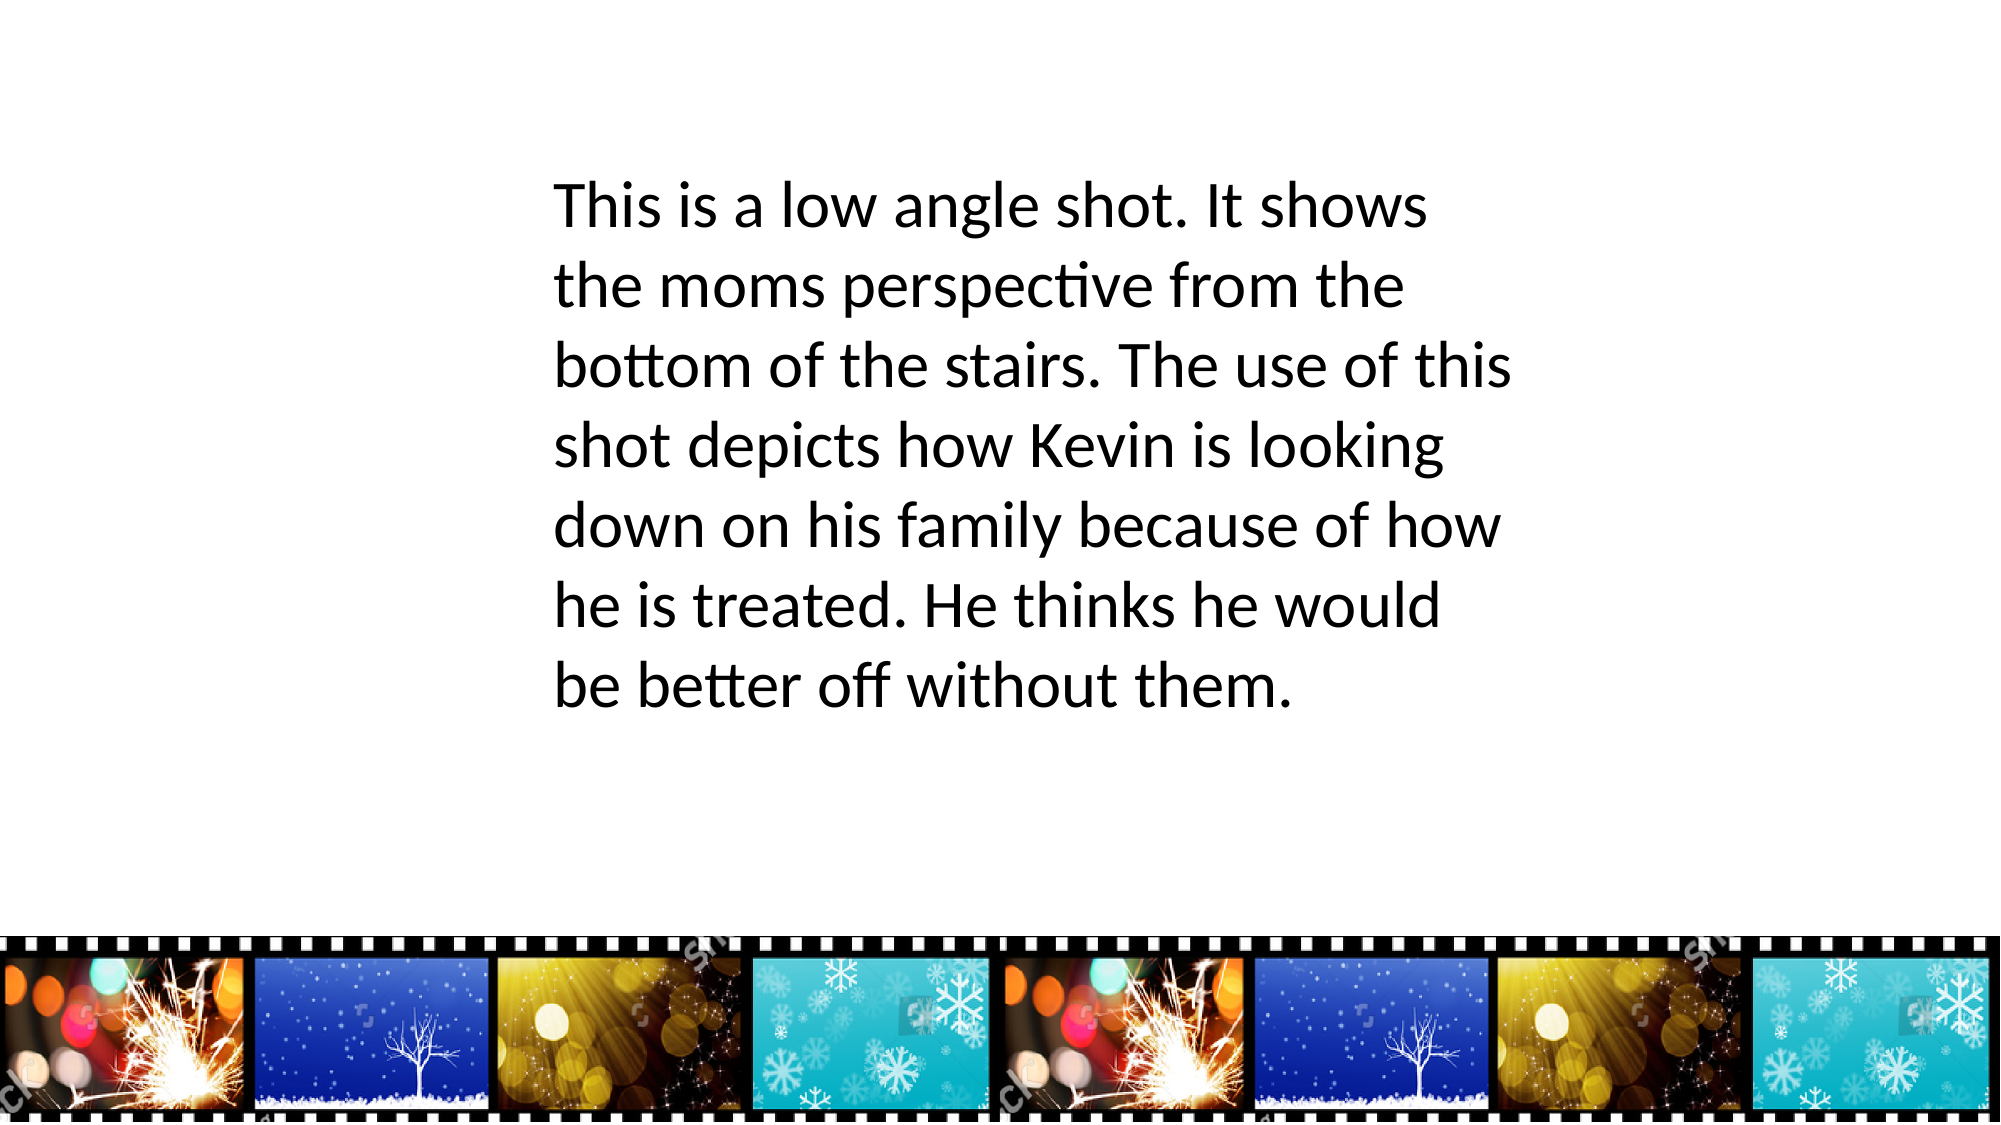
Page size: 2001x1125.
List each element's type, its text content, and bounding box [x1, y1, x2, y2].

picture [0, 936, 2000, 1122]
text_box This is a low angle shot. It shows the moms perspective from the bottom of the stairs. The use of this shot depicts how Kevin is looking down on his family because of how he is treated. He thinks he would be better off without them. [538, 153, 1539, 729]
